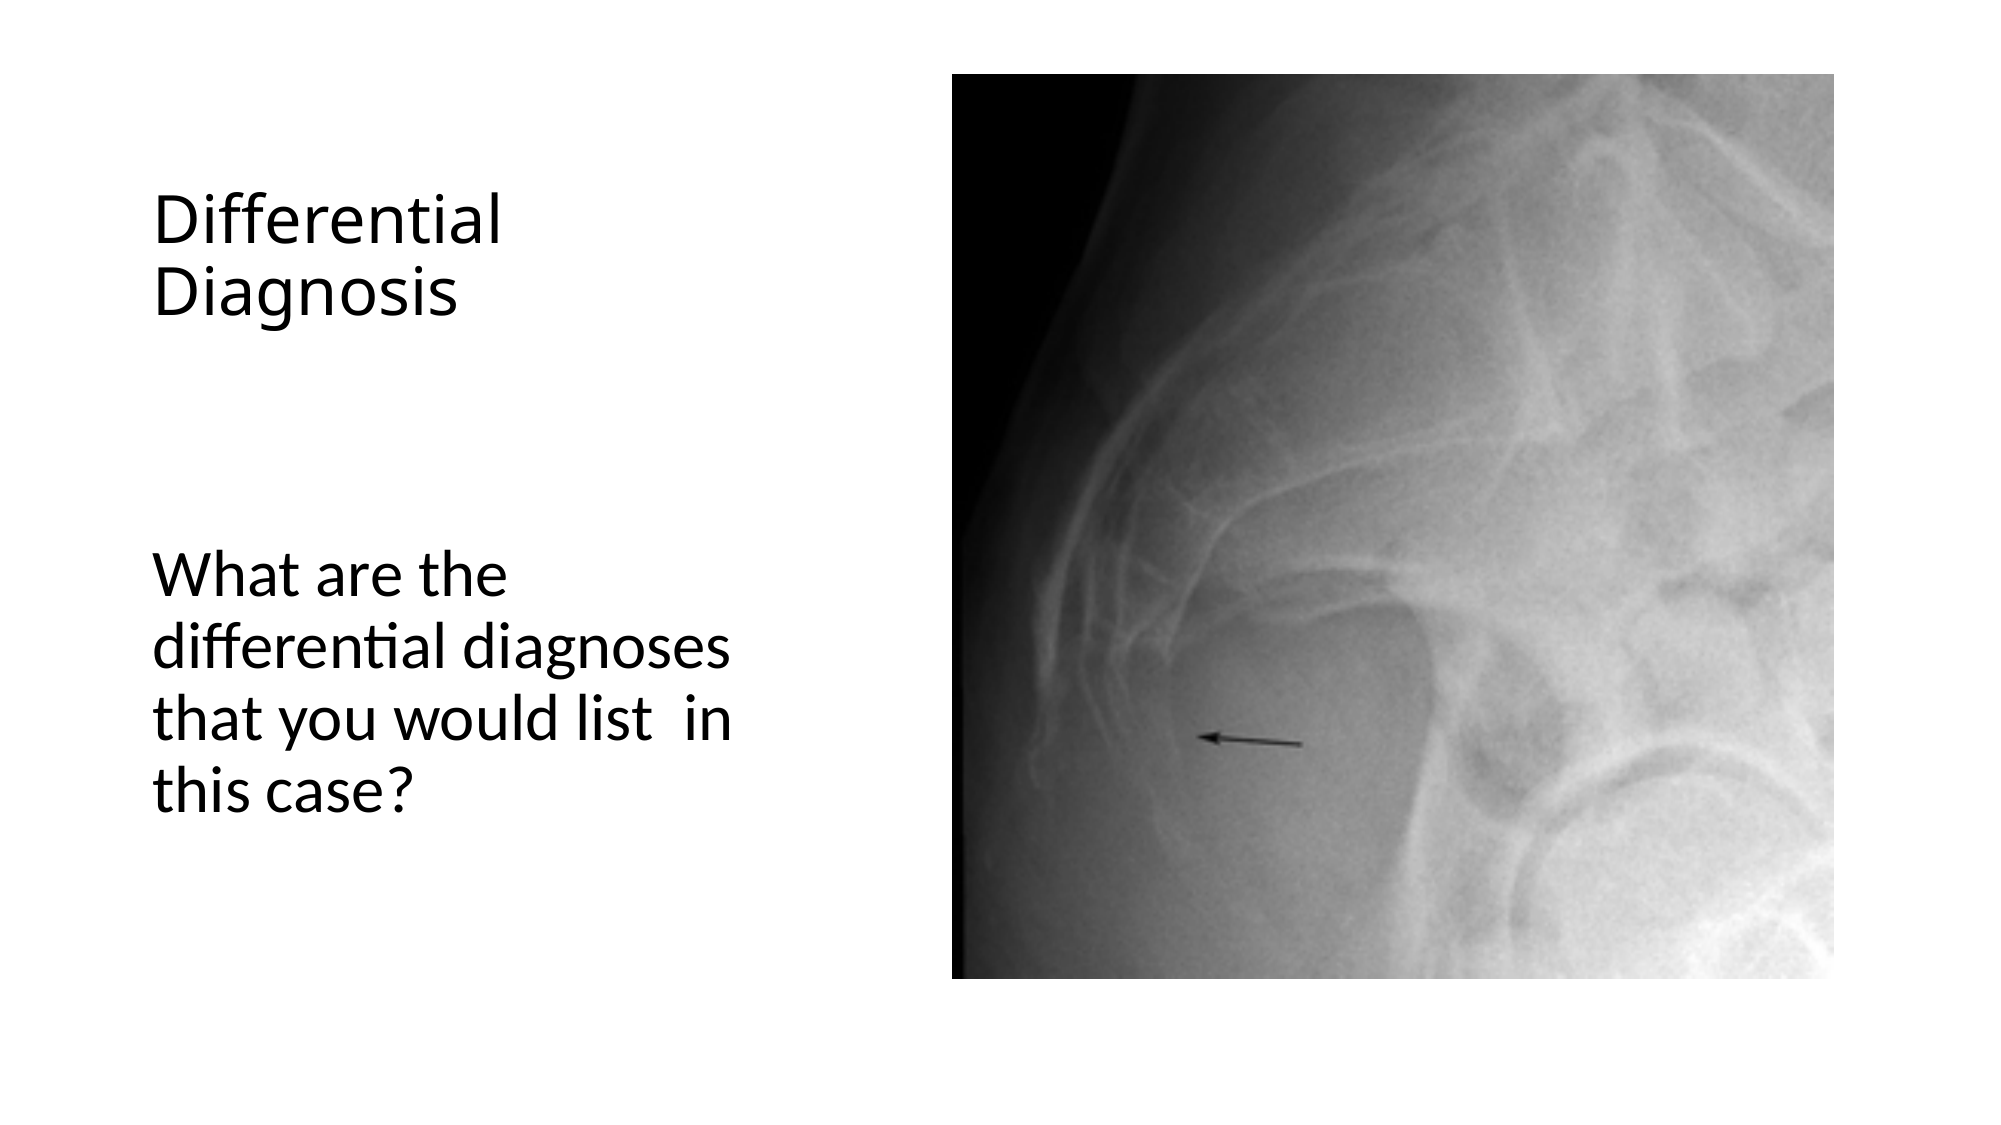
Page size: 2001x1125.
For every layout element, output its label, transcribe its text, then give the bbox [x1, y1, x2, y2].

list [951, 74, 1834, 979]
list What are the differential diagnoses that you would list in this case? [137, 337, 783, 963]
title Differential Diagnosis [137, 75, 783, 337]
